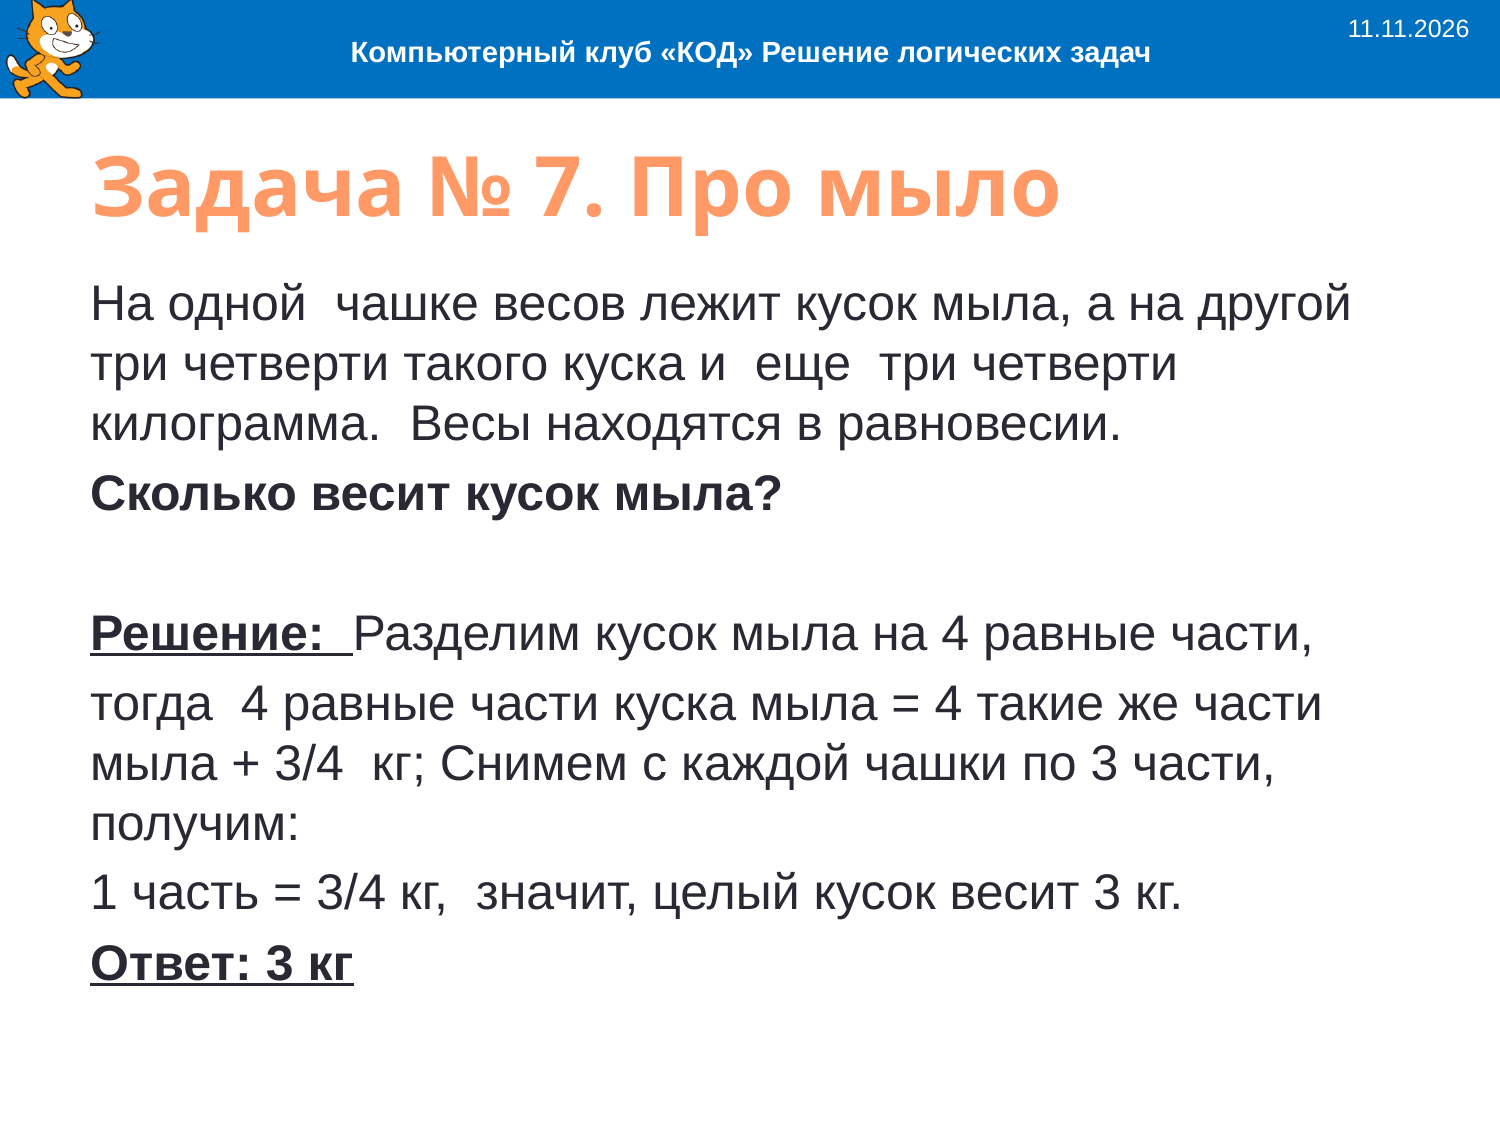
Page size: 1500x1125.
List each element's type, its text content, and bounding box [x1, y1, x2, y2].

picture [5, 0, 101, 99]
footer Компьютерный клуб «КОД» Решение логических задач [265, 3, 1238, 99]
list На одной чашке весов лежит кусок мыла, а на другой три четверти такого куска и еще три четверти килограмма. Весы находятся в равновесии. Сколько весит кусок мыла? Решение: Разделим кусок мыла на 4 равные части, тогда 4 равные части куска мыла = 4 такие же части мыла + 3/4 кг; Снимем с каждой чашки по 3 части, получим: 1 часть = 3/4 кг, значит, целый кусок весит 3 кг. Ответ: 3 кг [75, 262, 1425, 1063]
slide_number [1332, 0, 1500, 55]
title Задача № 7. Про мыло [76, 101, 1427, 265]
